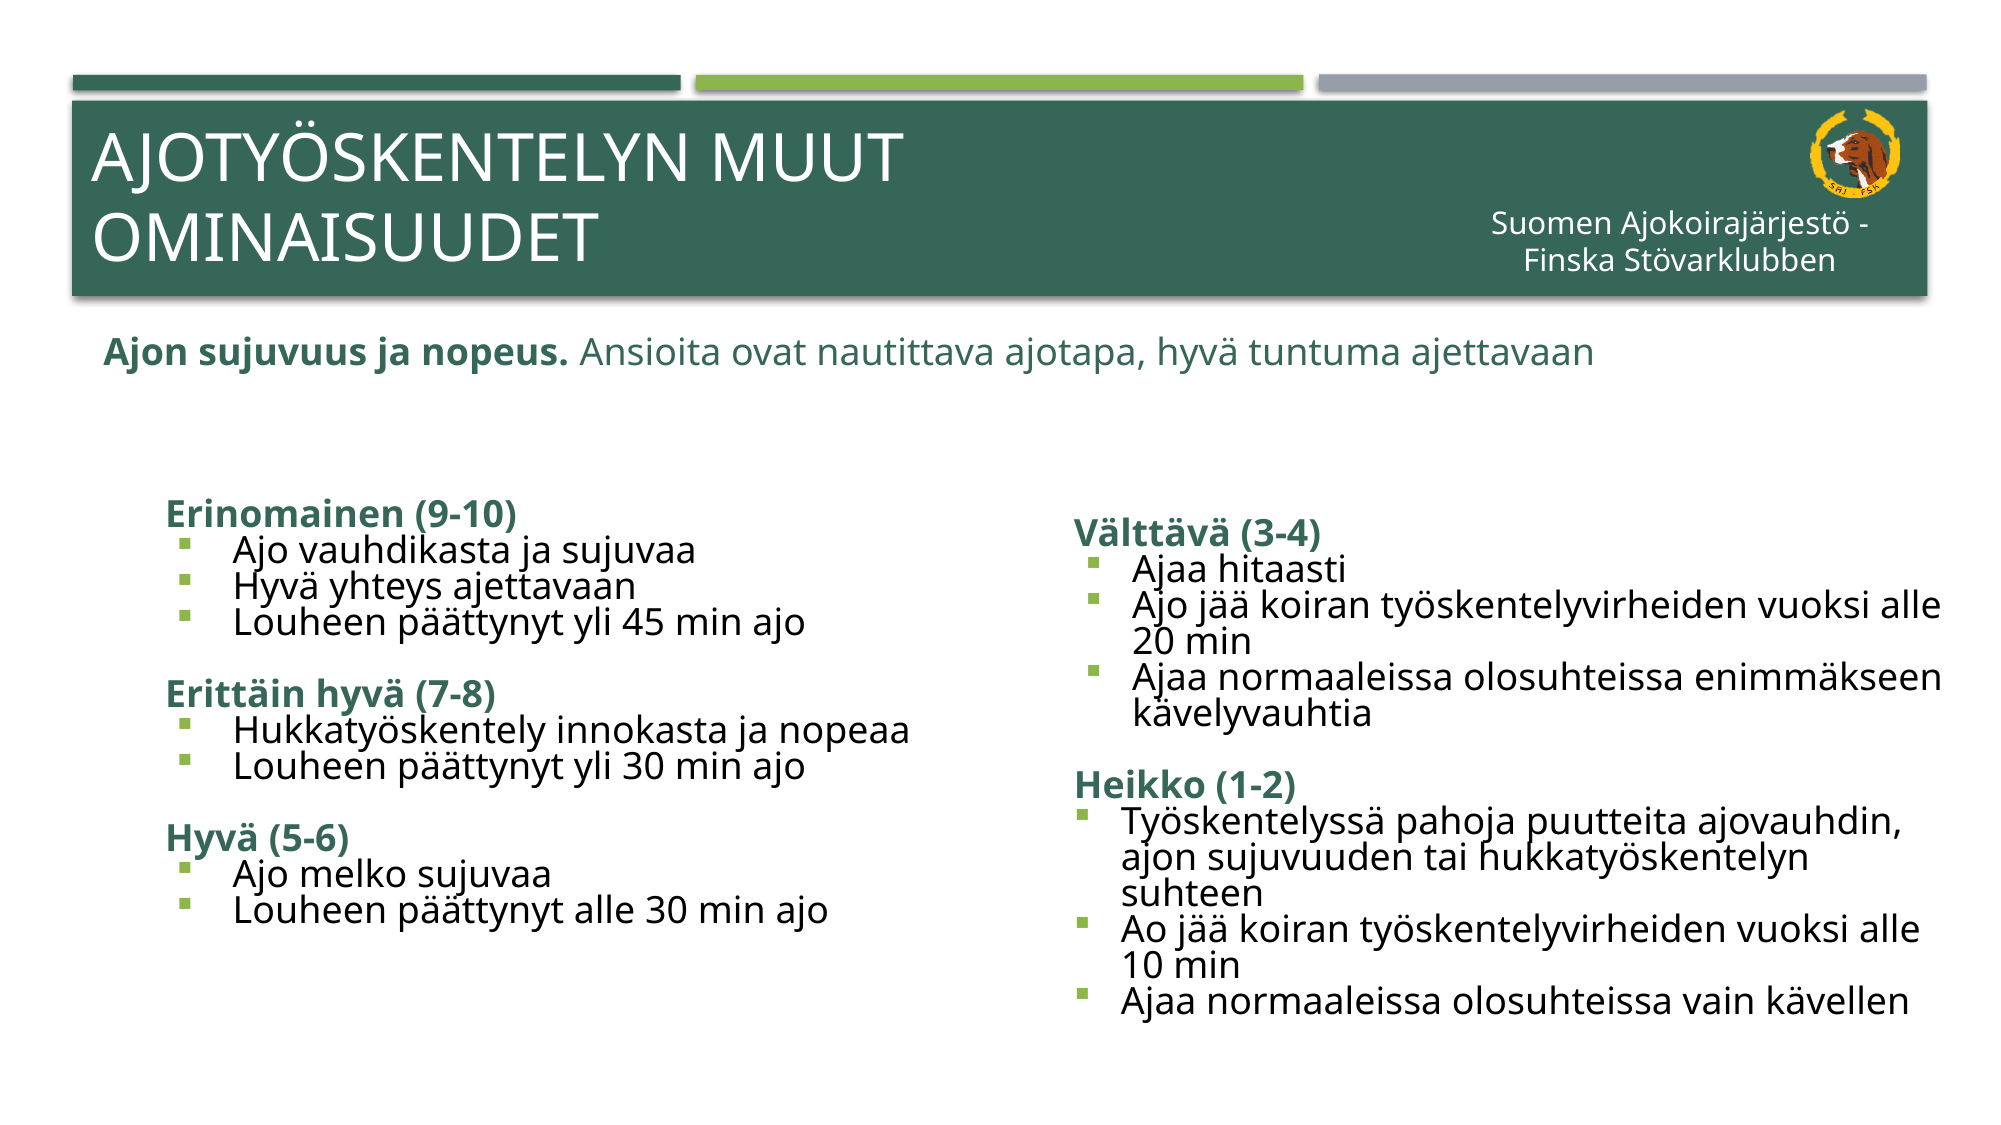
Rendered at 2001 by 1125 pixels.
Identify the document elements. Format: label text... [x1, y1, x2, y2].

picture [1810, 107, 1900, 199]
text_box Suomen Ajokoirajärjestö - Finska Stövarklubben [1393, 195, 1967, 286]
text_box Ajon sujuvuus ja nopeus. Ansioita ovat nautittava ajotapa, hyvä tuntuma ajettavaan [88, 328, 1912, 380]
text_box Erinomainen (9-10) Ajo vauhdikasta ja sujuvaa Hyvä yhteys ajettavaan Louheen päättynyt yli 45 min ajo Erittäin hyvä (7-8) Hukkatyöskentely innokasta ja nopeaa Louheen päättynyt yli 30 min ajo Hyvä (5-6) Ajo melko sujuvaa Louheen päättynyt alle 30 min ajo [150, 446, 1000, 938]
title Ajotyöskentelyn muut ominaisuudet [76, 94, 1352, 283]
text_box Välttävä (3-4) Ajaa hitaasti Ajo jää koiran työskentelyvirheiden vuoksi alle 20 min Ajaa normaaleissa olosuhteissa enimmäkseen kävelyvauhtia Heikko (1-2) Työskentelyssä pahoja puutteita ajovauhdin, ajon sujuvuuden tai hukkatyöskentelyn suhteen Ao jää koiran työskentelyvirheiden vuoksi alle 10 min Ajaa normaaleissa olosuhteissa vain kävellen [1059, 465, 1967, 1029]
